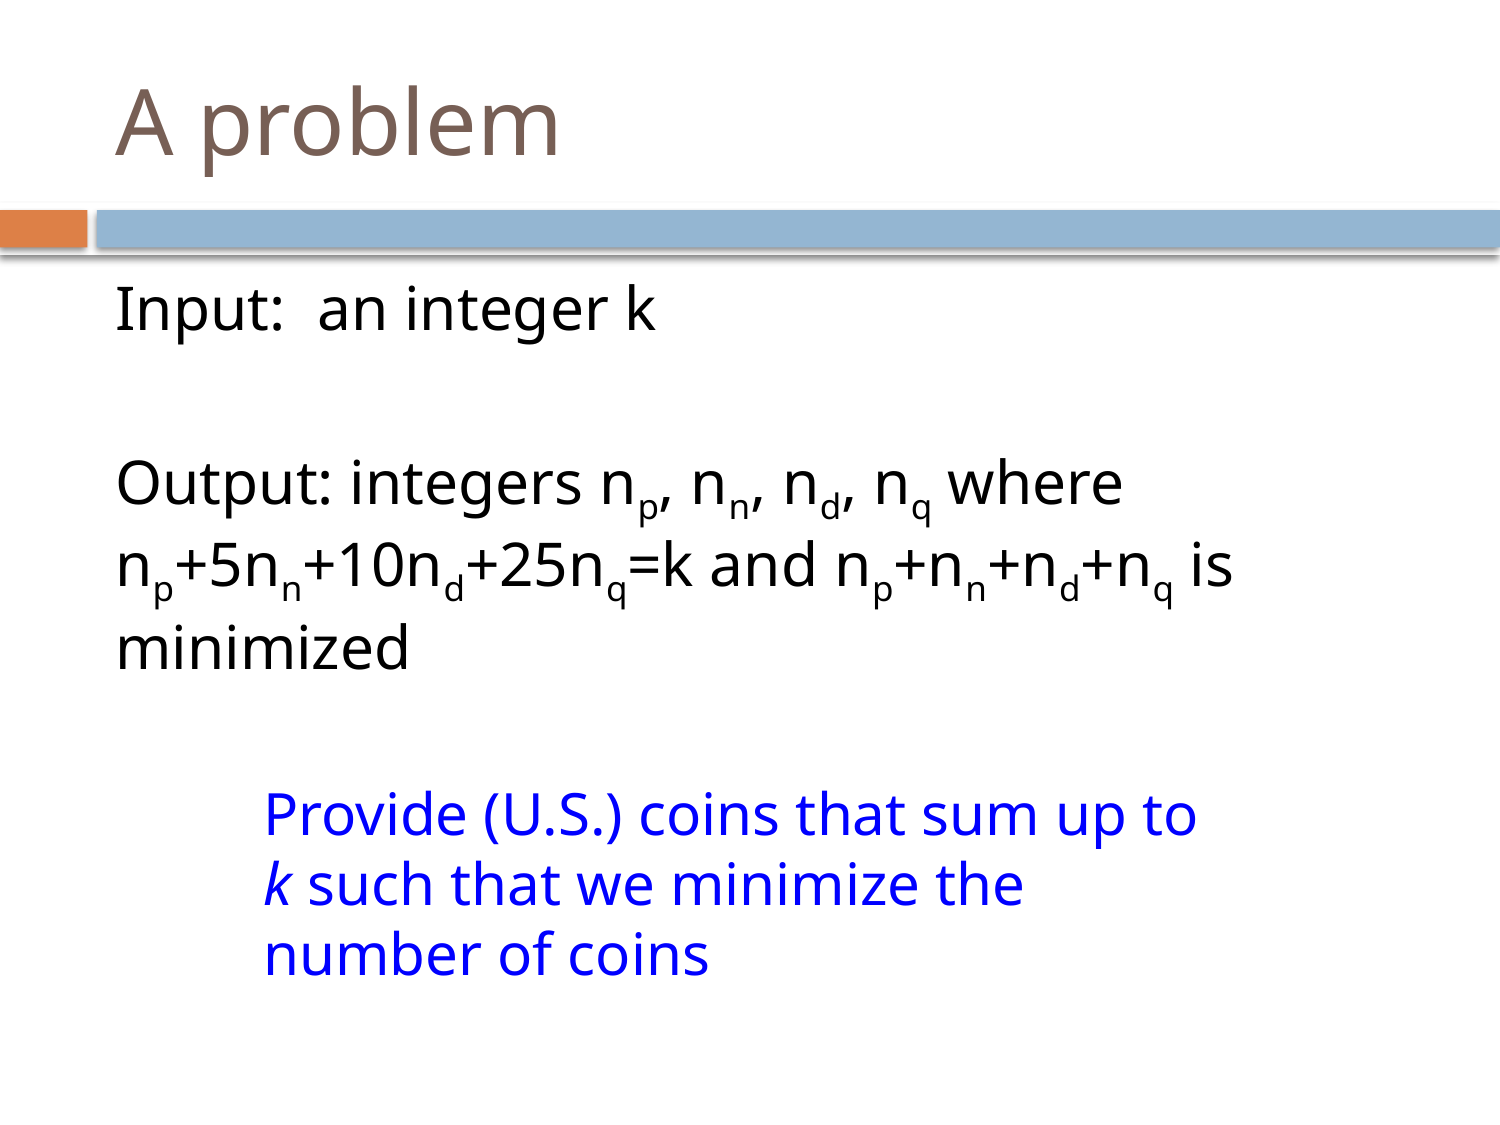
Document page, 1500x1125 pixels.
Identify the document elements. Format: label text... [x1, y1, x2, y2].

text_box Provide (U.S.) coins that sum up to k such that we minimize the number of coins [248, 769, 1238, 995]
title A problem [100, 37, 1438, 200]
list Input: an integer k Output: integers np, nn, nd, nq where np+5nn+10nd+25nq=k and np+nn+nd+nq is minimized [100, 262, 1438, 1000]
